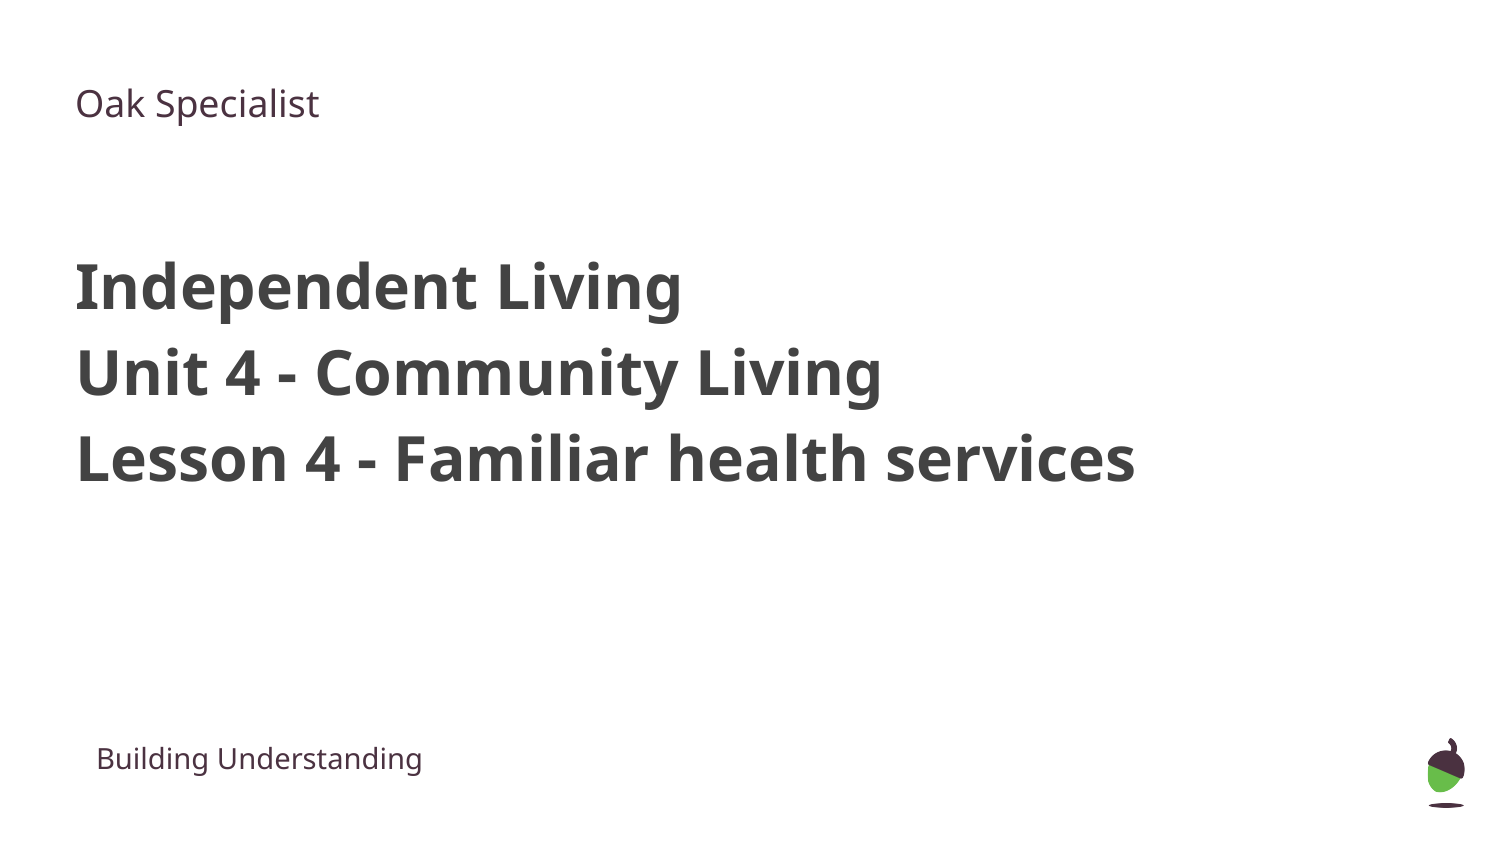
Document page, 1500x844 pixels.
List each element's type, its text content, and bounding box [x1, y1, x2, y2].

title Independent Living Unit 4 - Community Living Lesson 4 - Familiar health services [75, 235, 1425, 542]
subtitle Building Understanding [75, 673, 724, 776]
picture [1427, 738, 1465, 808]
subtitle Oak Specialist [75, 72, 1425, 203]
